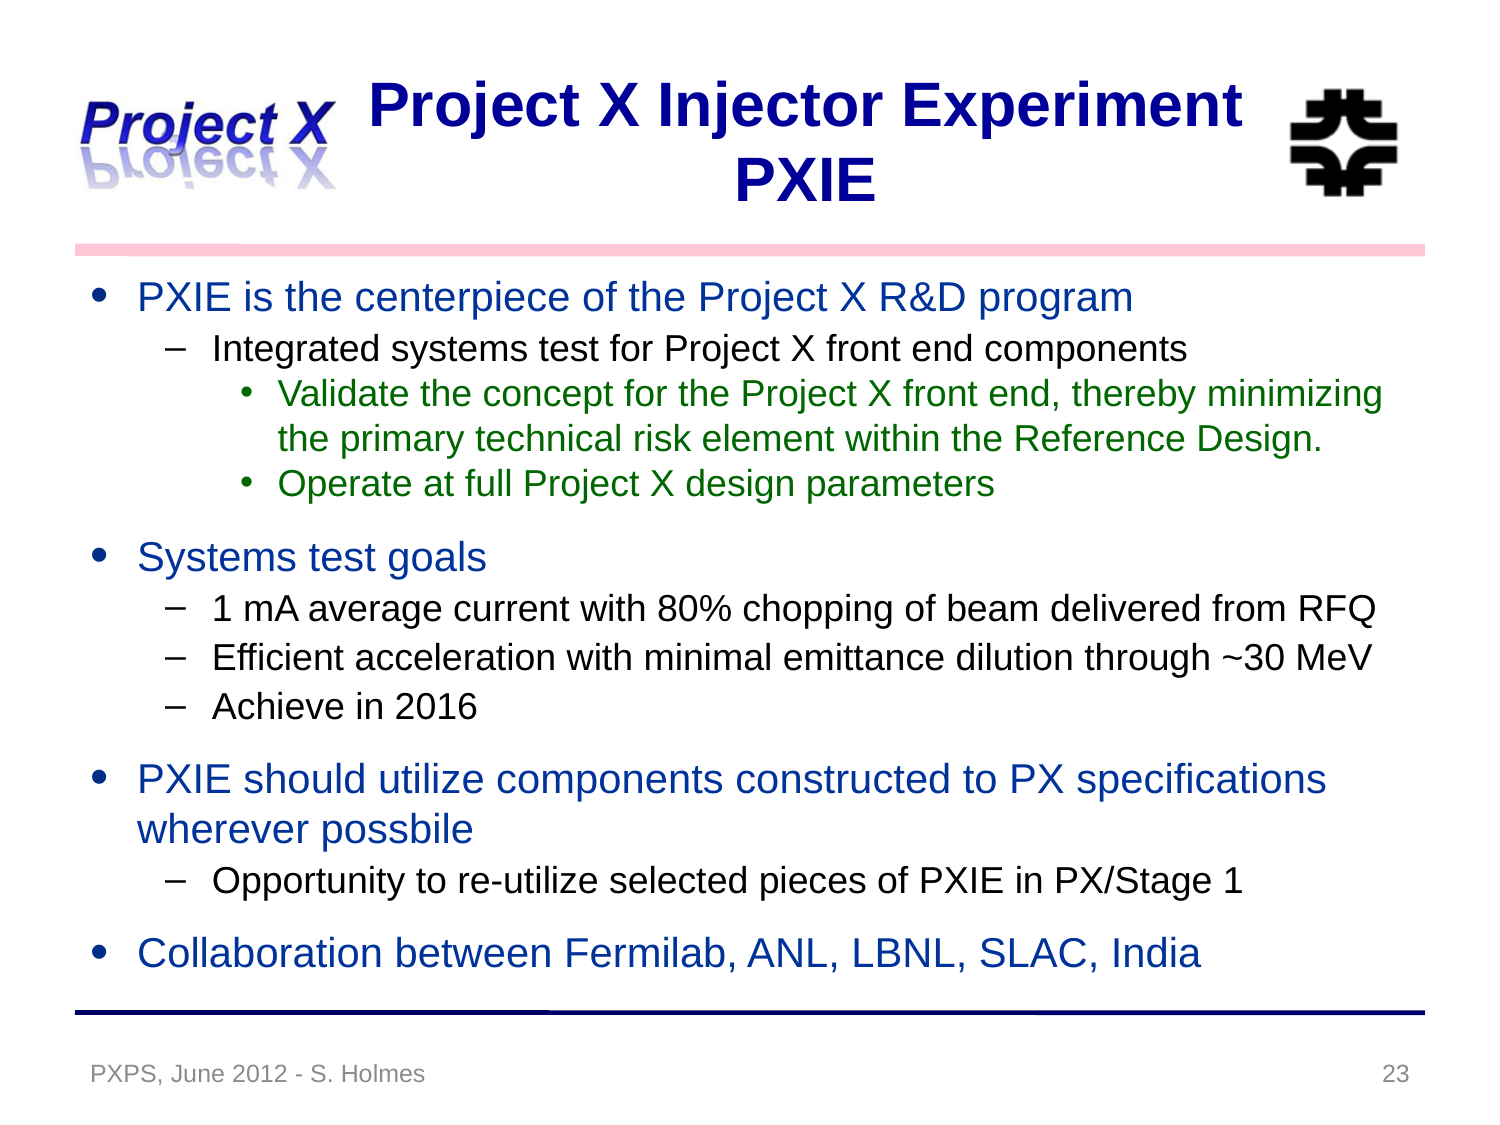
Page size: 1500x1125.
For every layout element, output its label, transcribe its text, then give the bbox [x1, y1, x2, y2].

footer PXPS, June 2012 - S. Holmes [75, 1042, 767, 1103]
picture [1287, 87, 1400, 200]
slide_number 23 [1074, 1042, 1425, 1103]
title Project X Injector Experiment PXIE [350, 45, 1263, 233]
picture [75, 99, 338, 194]
list PXIE is the centerpiece of the Project X R&D program Integrated systems test for Project X front end components Validate the concept for the Project X front end, thereby minimizing the primary technical risk element within the Reference Design. Operate at full Project X design parameters Systems test goals 1 mA average current with 80% chopping of beam delivered from RFQ Efficient acceleration with minimal emittance dilution through ~30 MeV Achieve in 2016 PXIE should utilize components constructed to PX specifications wherever possbile Opportunity to re-utilize selected pieces of PXIE in PX/Stage 1 Collaboration between Fermilab, ANL, LBNL, SLAC, India [75, 262, 1425, 1005]
